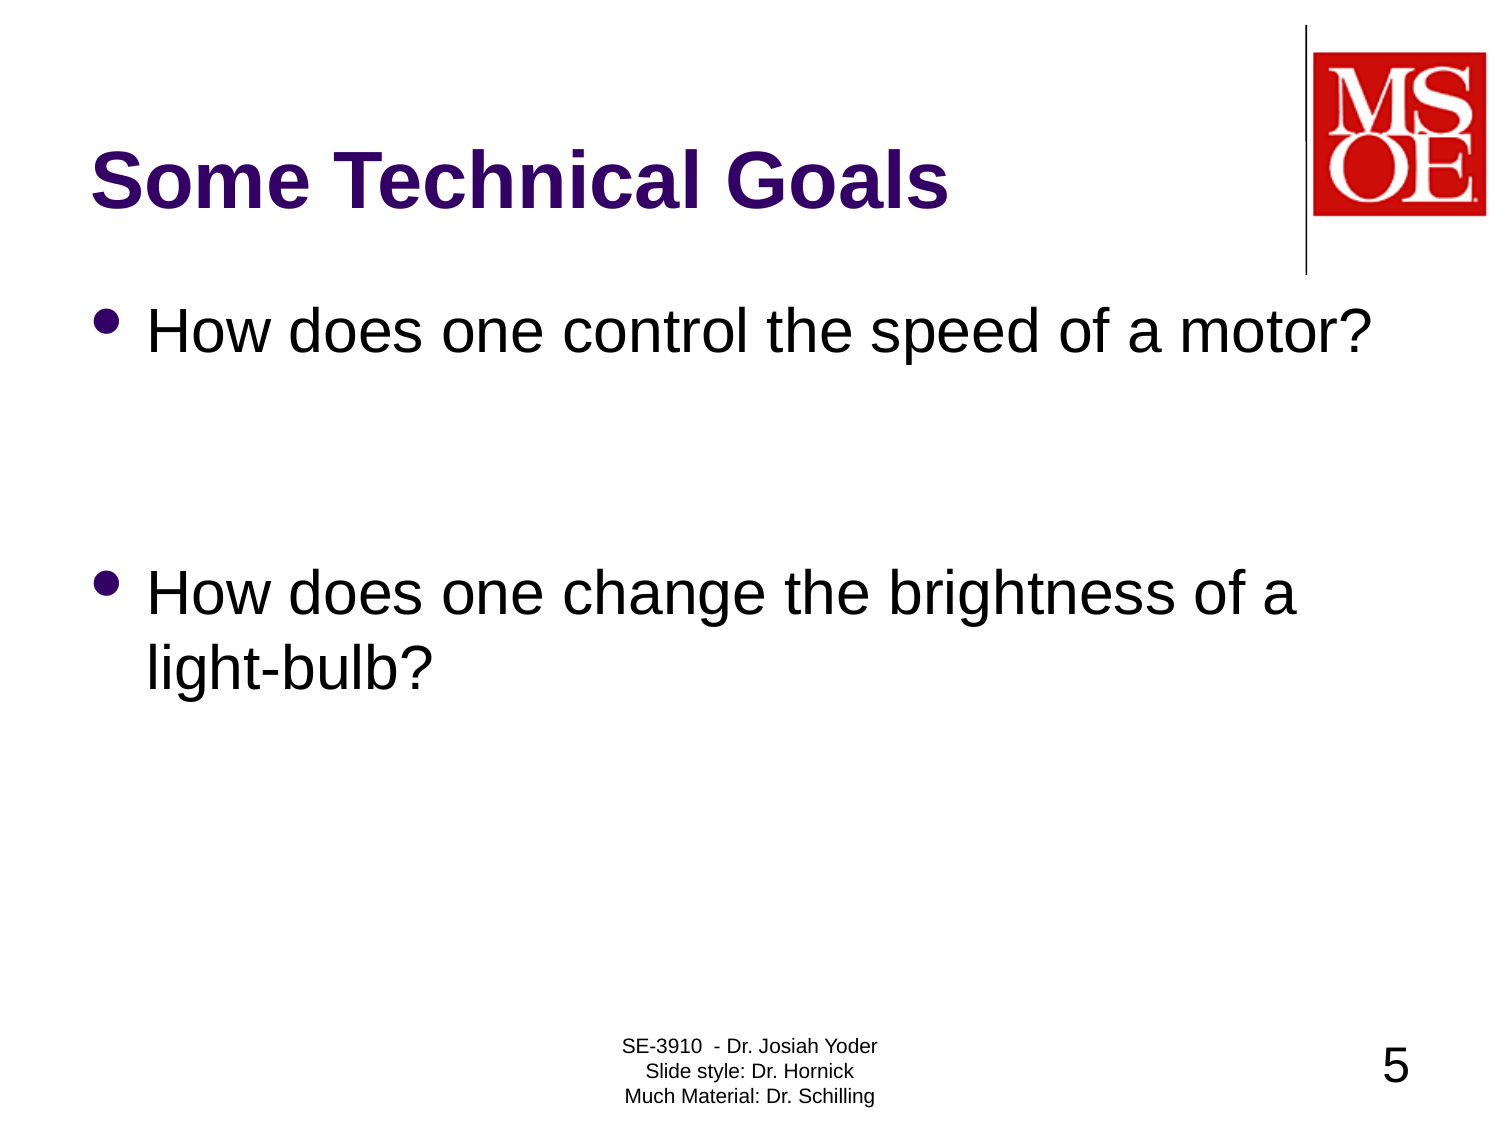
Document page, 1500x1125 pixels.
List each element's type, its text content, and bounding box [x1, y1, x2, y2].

footer SE-3910 - Dr. Josiah Yoder Slide style: Dr. Hornick Much Material: Dr. Schilling [512, 1024, 988, 1101]
slide_number 5 [1074, 1024, 1426, 1101]
picture [1313, 37, 1488, 232]
title Some Technical Goals [74, 19, 1313, 233]
list How does one control the speed of a motor? How does one change the brightness of a light-bulb? [74, 281, 1426, 1006]
